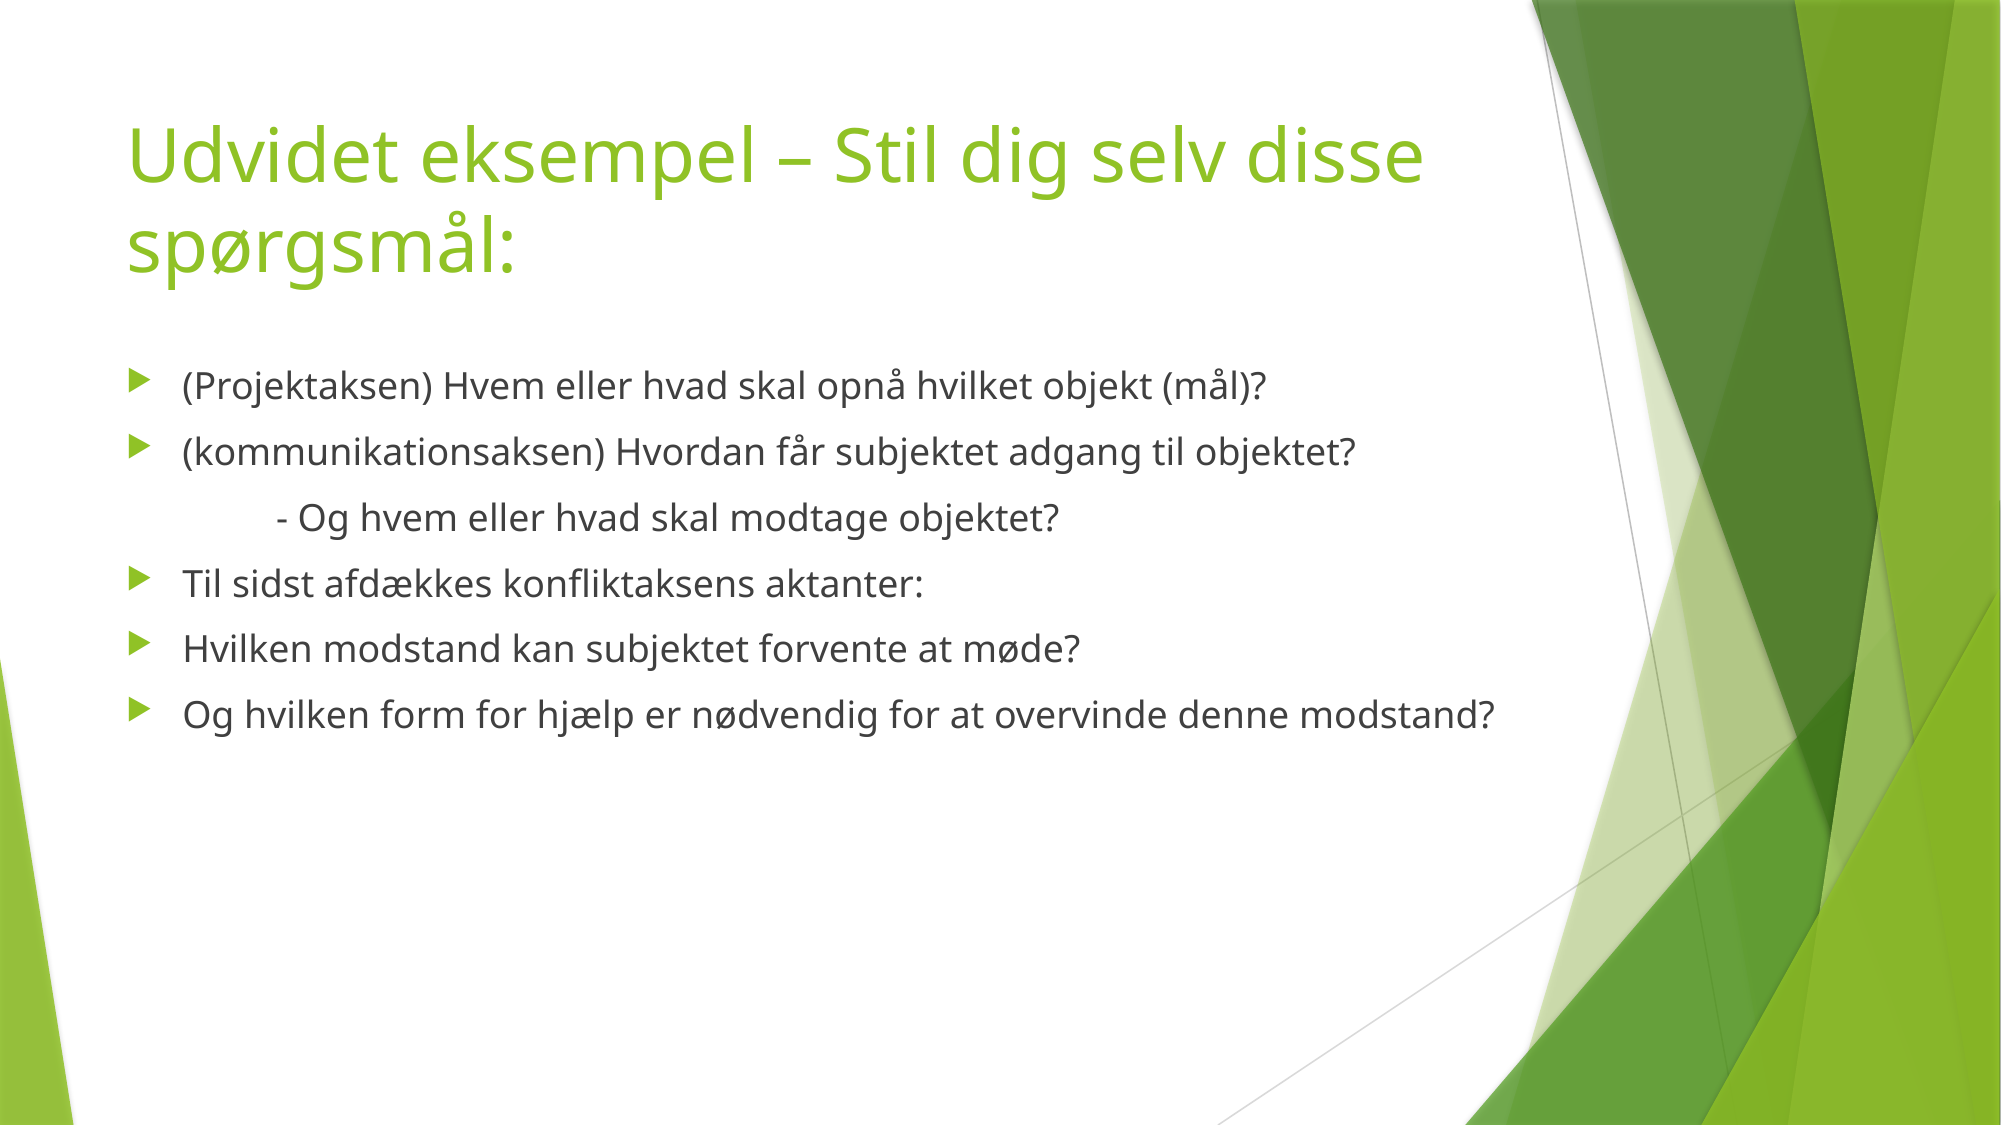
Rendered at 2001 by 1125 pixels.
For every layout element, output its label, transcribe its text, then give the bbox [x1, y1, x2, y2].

list (Projektaksen) Hvem eller hvad skal opnå hvilket objekt (mål)? (kommunikationsaksen) Hvordan får subjektet adgang til objektet? - Og hvem eller hvad skal modtage objektet? Til sidst afdækkes konfliktaksens aktanter: Hvilken modstand kan subjektet forvente at møde? Og hvilken form for hjælp er nødvendig for at overvinde denne modstand? [111, 354, 1522, 992]
title Udvidet eksempel – Stil dig selv disse spørgsmål: [111, 99, 1522, 317]
